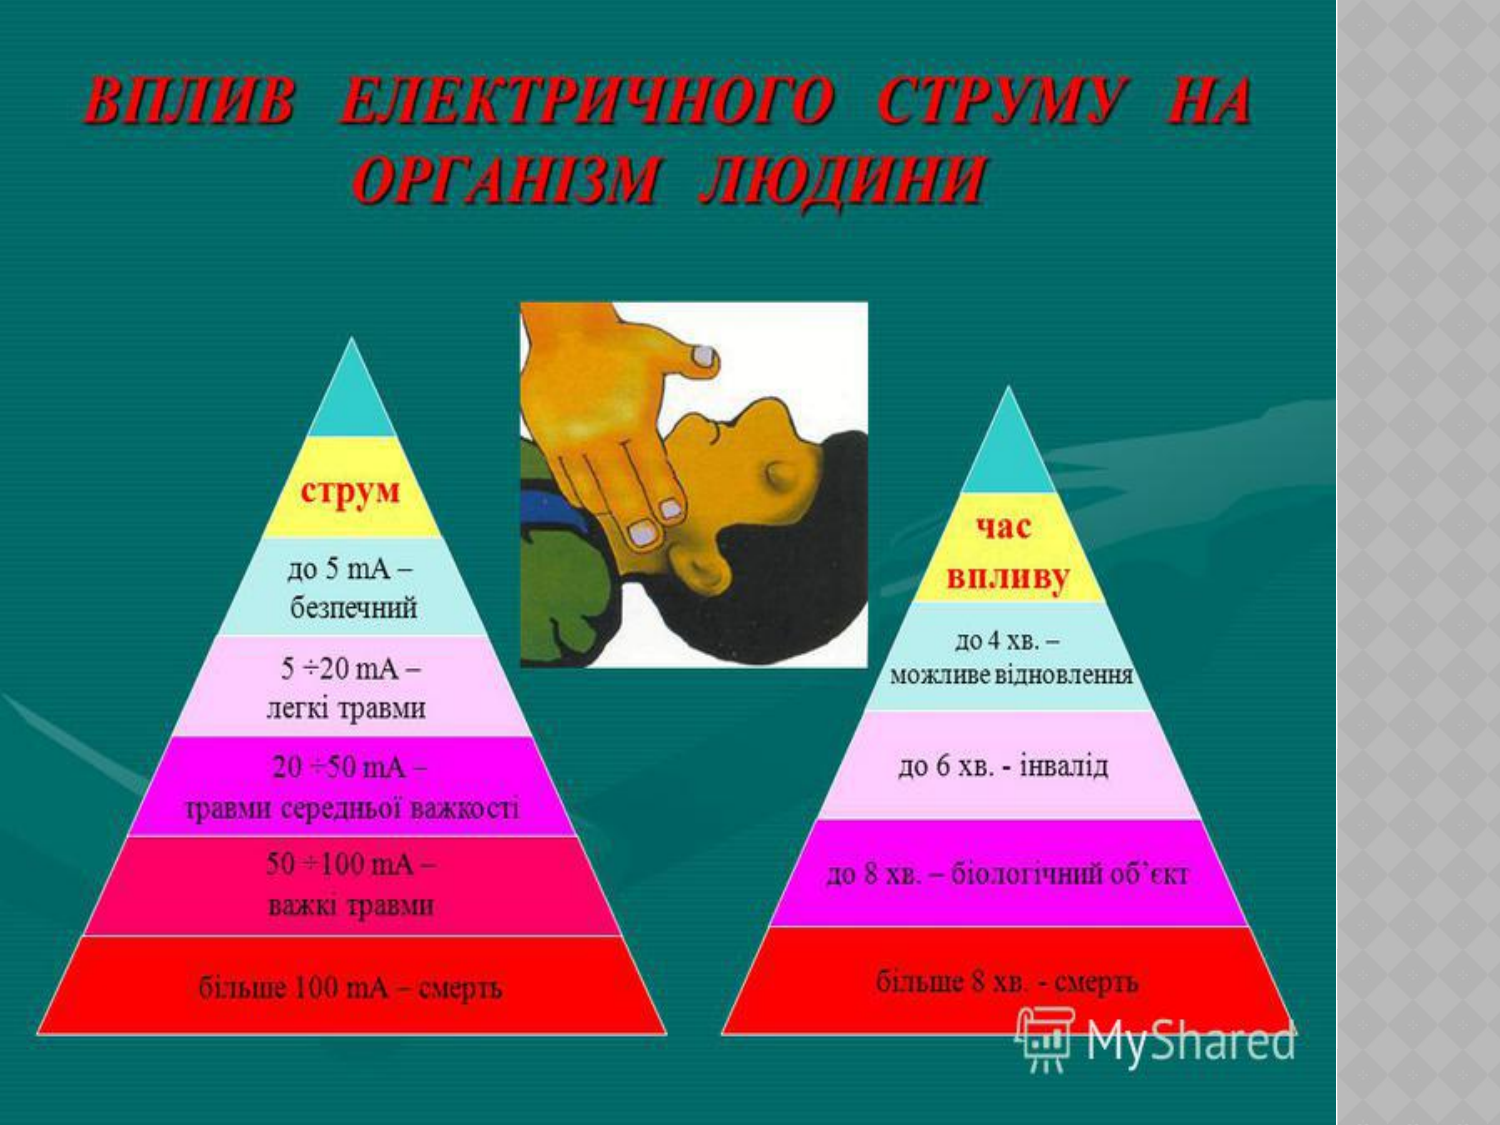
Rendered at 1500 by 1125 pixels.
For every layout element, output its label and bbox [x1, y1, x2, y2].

list [0, 0, 1337, 1125]
